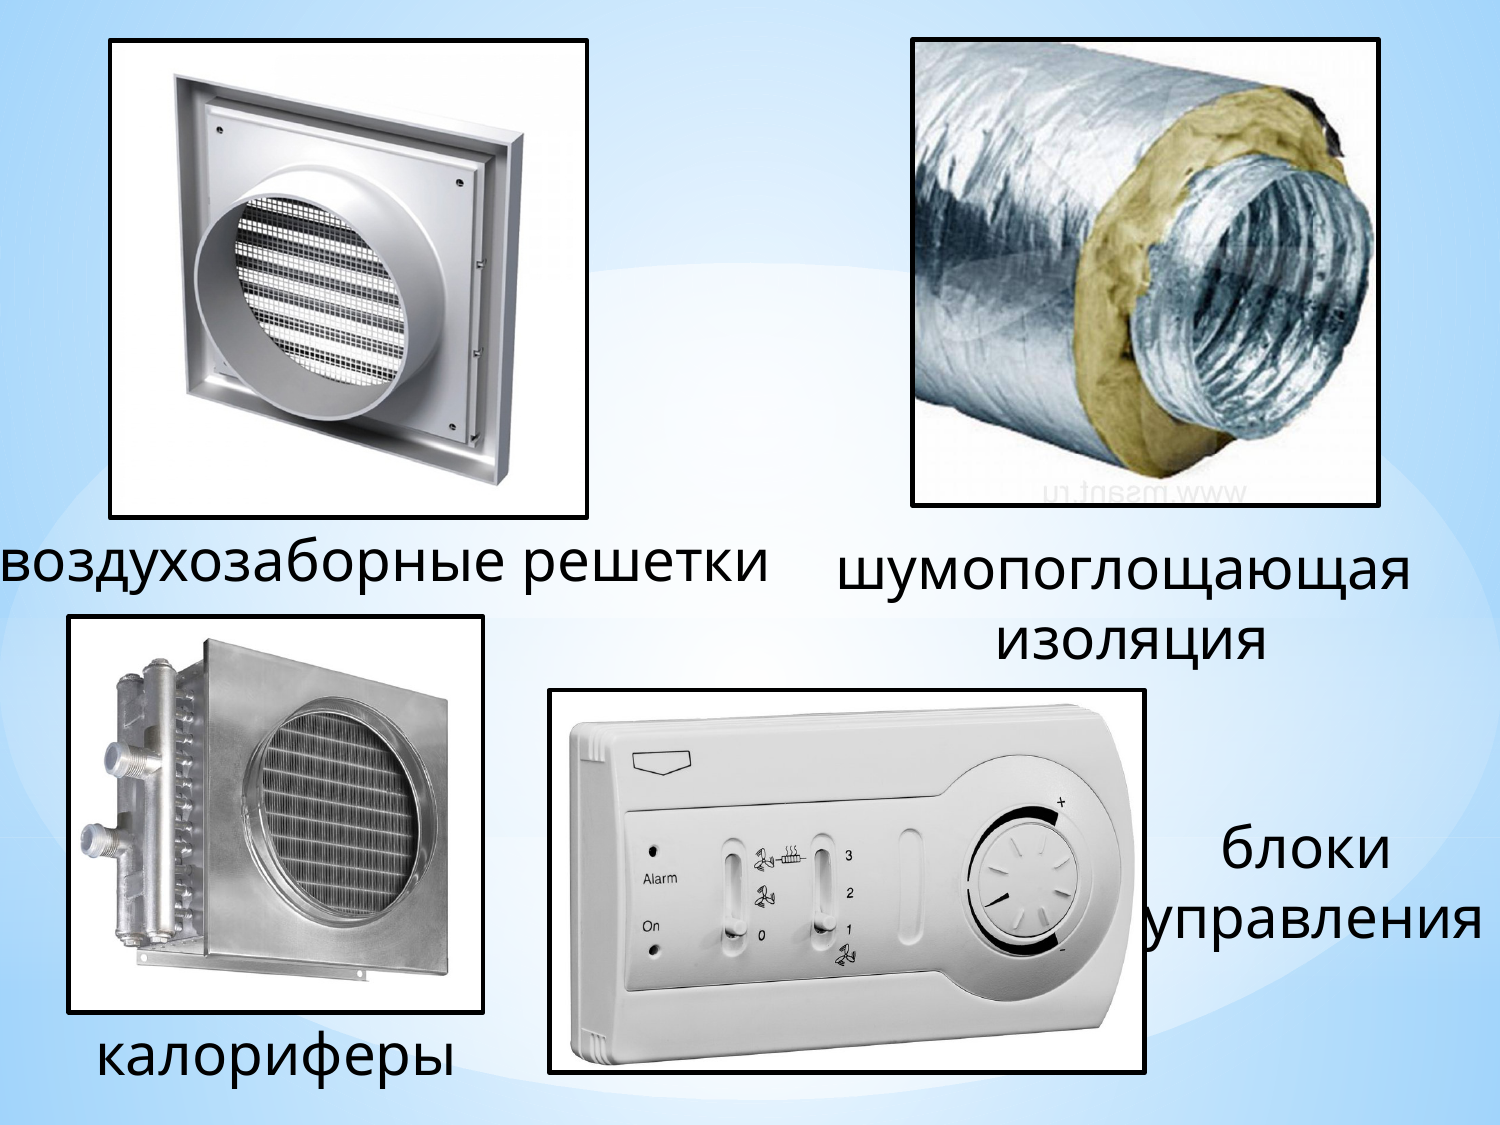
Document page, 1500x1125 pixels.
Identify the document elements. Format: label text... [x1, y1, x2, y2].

text_box шумопоглощающая изоляция [820, 523, 1428, 679]
text_box калориферы [80, 1021, 472, 1095]
picture [914, 41, 1377, 504]
text_box воздухозаборные решетки [0, 515, 786, 601]
picture [551, 692, 1143, 1071]
picture [111, 42, 585, 516]
picture [70, 618, 481, 1011]
text_box блоки управления [1146, 803, 1500, 958]
